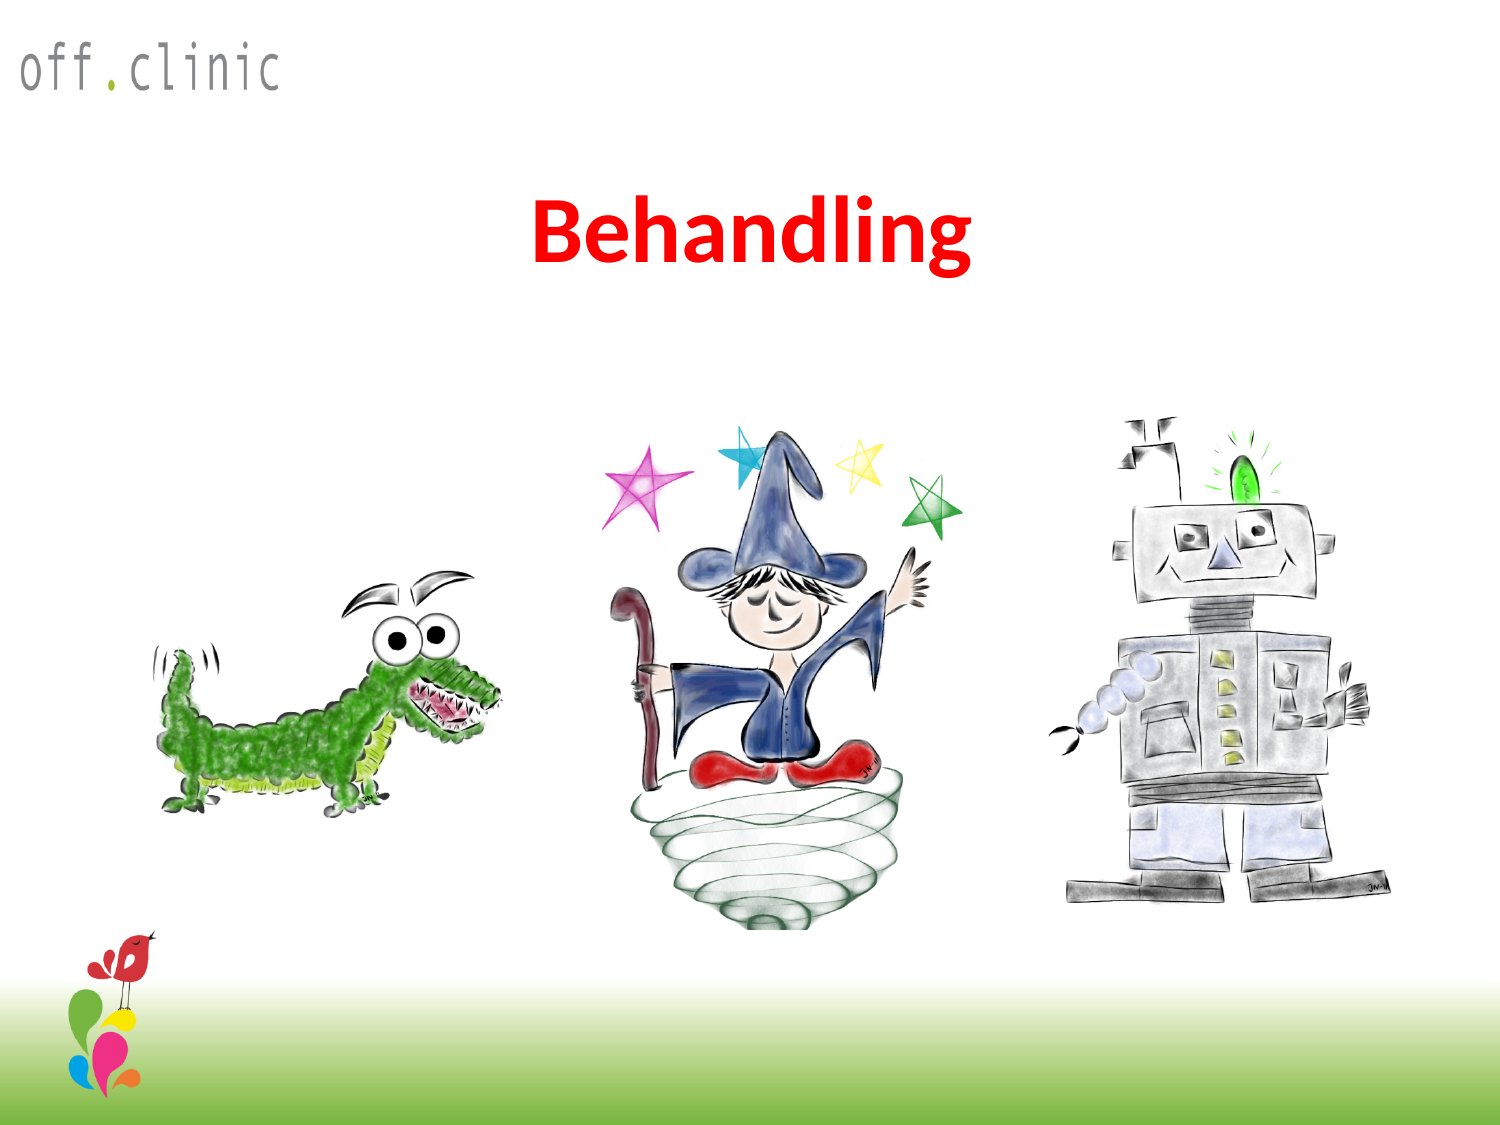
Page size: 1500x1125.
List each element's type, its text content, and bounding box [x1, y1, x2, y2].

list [572, 420, 972, 929]
picture [0, 455, 591, 900]
picture [0, 930, 1500, 1125]
title Behandling [76, 101, 1427, 290]
picture [0, 0, 307, 140]
picture [1021, 408, 1399, 911]
